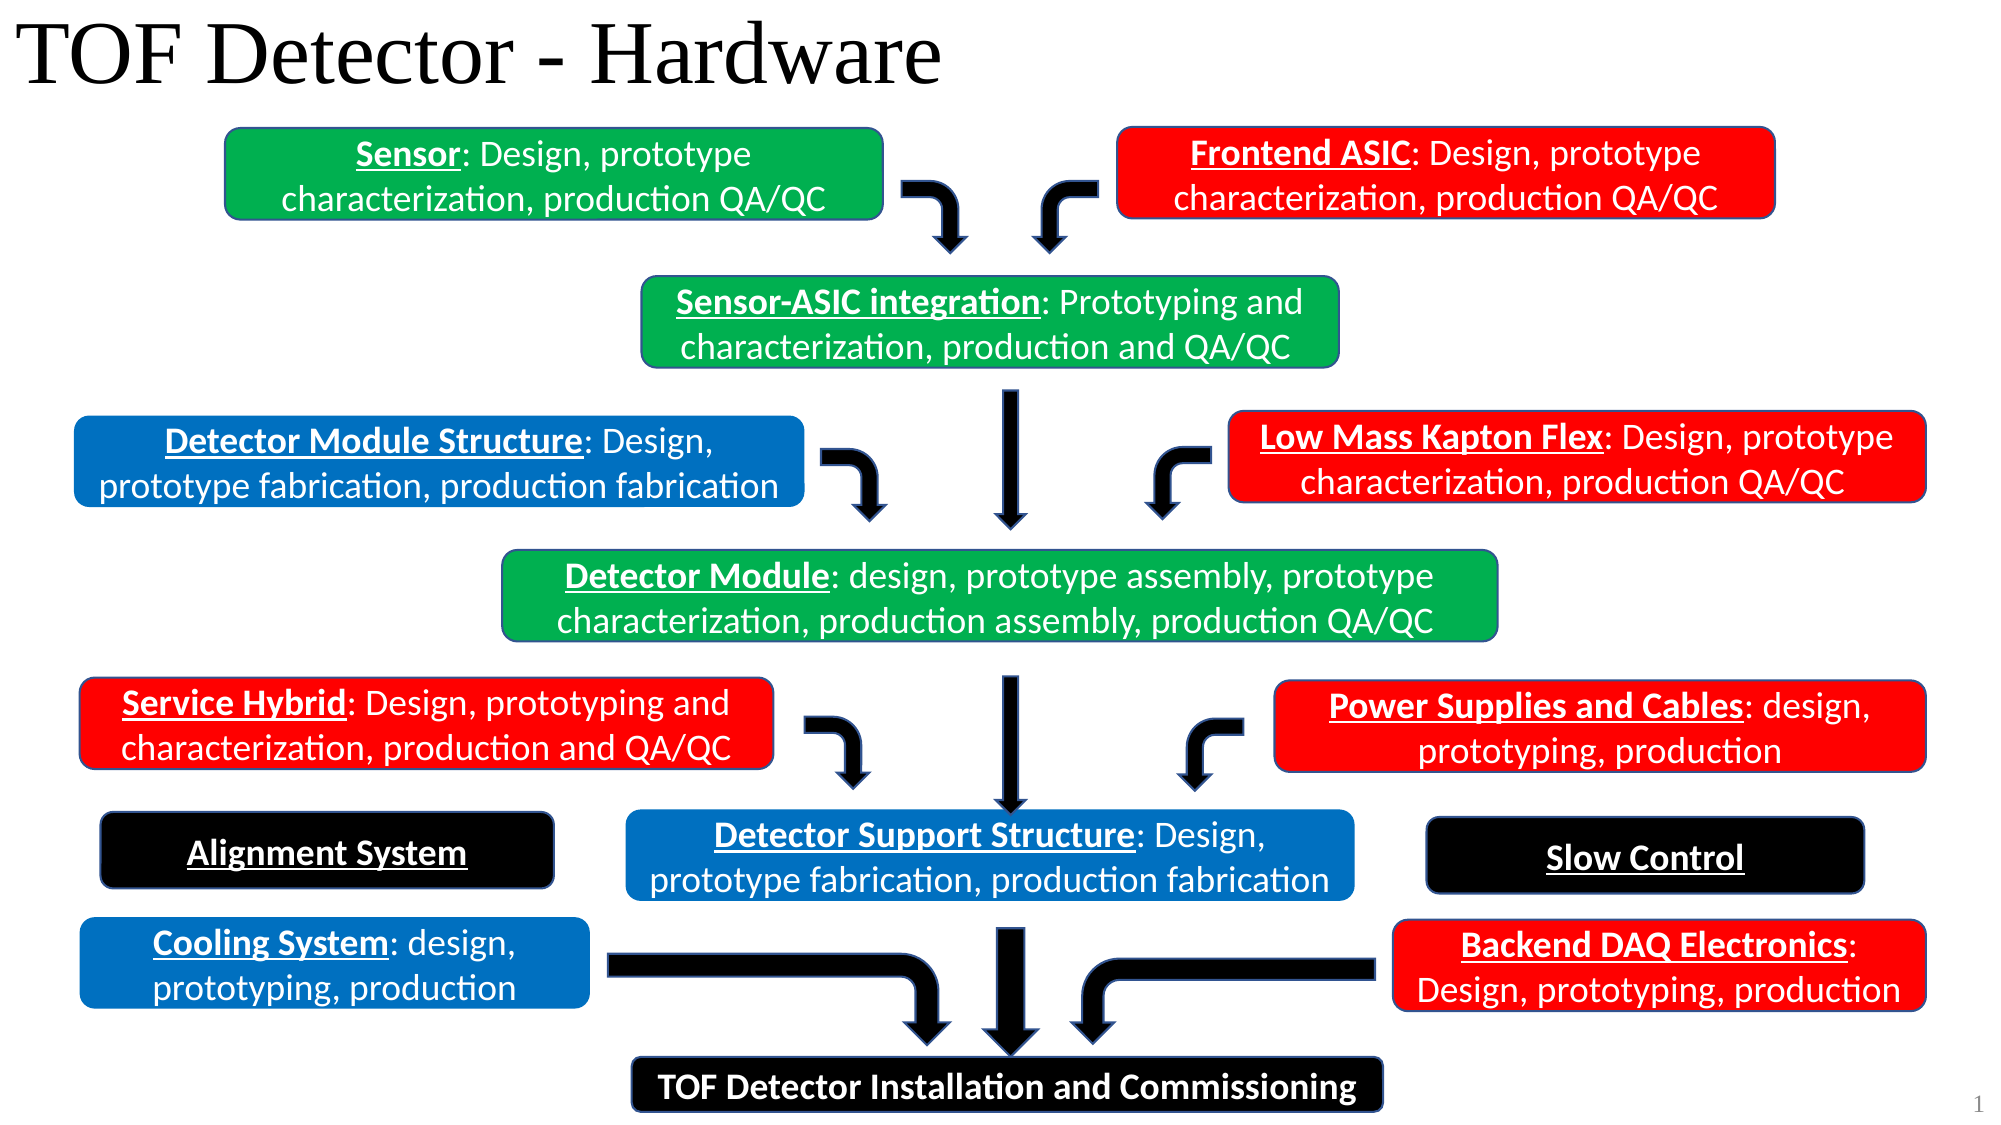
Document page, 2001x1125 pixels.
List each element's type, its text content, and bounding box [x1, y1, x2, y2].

text_box [900, 179, 969, 255]
title TOF Detector - Hardware [0, 0, 2000, 111]
text_box [606, 952, 953, 1047]
text_box [803, 715, 872, 791]
text_box [993, 675, 1029, 817]
text_box Service Hybrid: Design, prototyping and characterization, production and QA/QC [78, 676, 775, 771]
text_box Sensor: Design, prototype characterization, production QA/QC [223, 126, 884, 221]
slide_number 1 [1550, 1079, 2000, 1125]
text_box Low Mass Kapton Flex: Design, prototype characterization, production QA/QC [1227, 409, 1927, 504]
text_box [993, 389, 1029, 531]
text_box Power Supplies and Cables: design, prototyping, production [1273, 679, 1927, 773]
text_box Cooling System: design, prototyping, production [78, 916, 591, 1010]
text_box Detector Support Structure: Design, prototype fabrication, production fabrication [624, 808, 1356, 902]
text_box [1069, 957, 1377, 1046]
text_box Slow Control [1425, 815, 1866, 895]
text_box [819, 447, 889, 523]
text_box [1176, 717, 1245, 793]
text_box TOF Detector Installation and Commissioning [630, 1055, 1385, 1113]
text_box Backend DAQ Electronics: Design, prototyping, production [1391, 918, 1927, 1013]
text_box [1143, 445, 1213, 521]
text_box Frontend ASIC: Design, prototype characterization, production QA/QC [1116, 125, 1777, 220]
text_box Sensor-ASIC integration: Prototyping and characterization, production and QA/QC [640, 275, 1340, 369]
text_box [1030, 179, 1100, 255]
text_box Detector Module: design, prototype assembly, prototype characterization, production assembly, production QA/QC [501, 548, 1499, 643]
text_box [980, 927, 1041, 1059]
text_box Alignment System [99, 810, 555, 890]
text_box Detector Module Structure: Design, prototype fabrication, production fabrication [72, 414, 806, 509]
